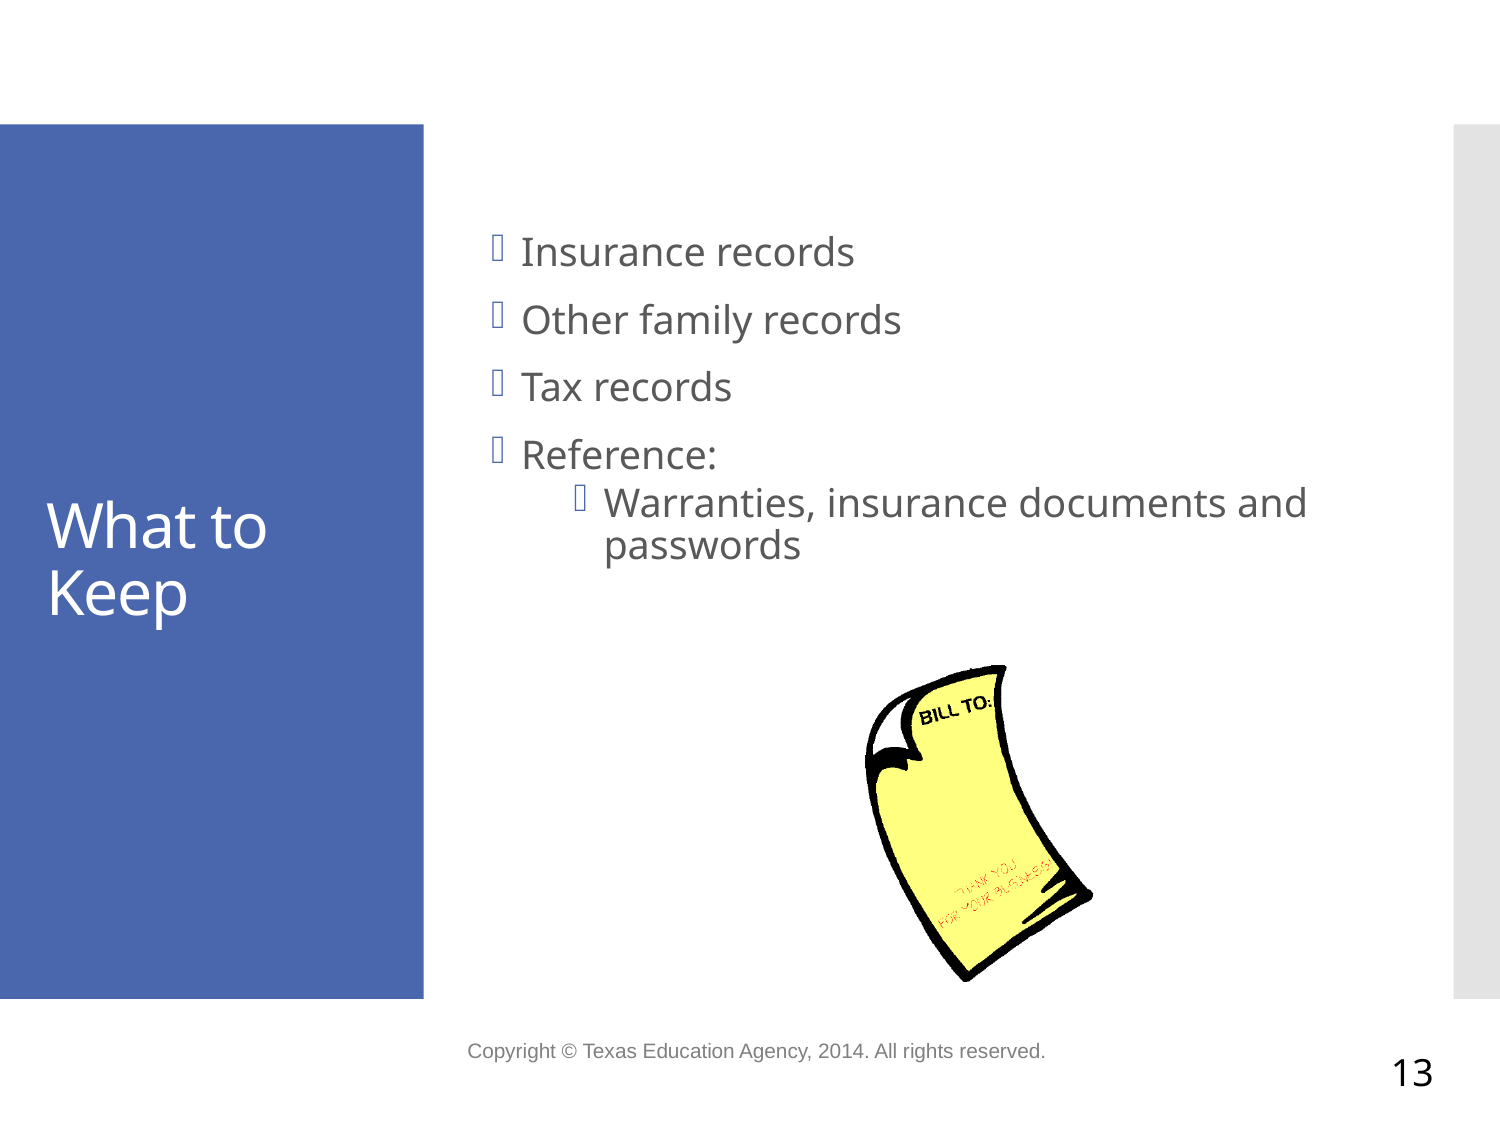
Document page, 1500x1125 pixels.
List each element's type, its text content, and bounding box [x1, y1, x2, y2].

text_box 13 [1375, 1041, 1450, 1102]
footer Copyright © Texas Education Agency, 2014. All rights reserved. [350, 1025, 1175, 1075]
picture [862, 662, 1096, 983]
title What to Keep [31, 184, 394, 940]
list Insurance records Other family records Tax records Reference: Warranties, insurance documents and passwords [476, 141, 1376, 713]
